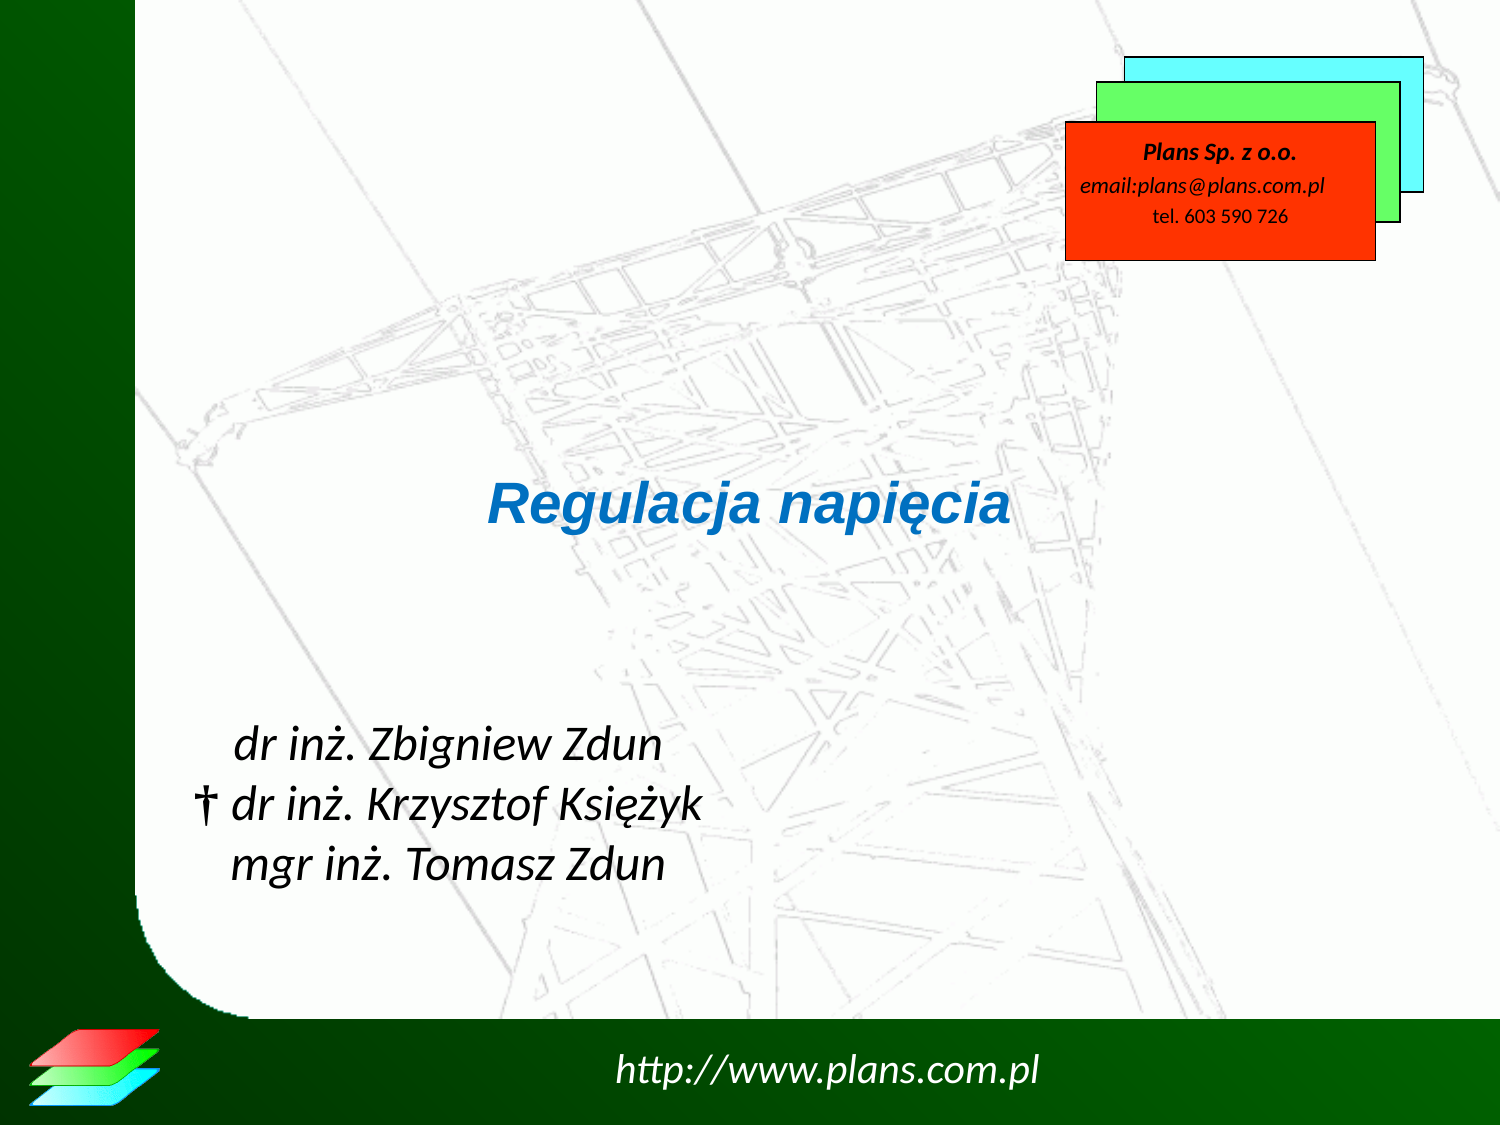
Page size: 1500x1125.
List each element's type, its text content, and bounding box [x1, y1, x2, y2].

text_box Regulacja napięcia [487, 464, 1013, 535]
picture [29, 1029, 160, 1106]
text_box dr inż. Zbigniew Zdun † dr inż. Krzysztof Księżyk mgr inż. Tomasz Zdun [136, 703, 761, 911]
text_box [1096, 81, 1400, 222]
picture [135, 0, 1500, 1019]
text_box [1124, 57, 1424, 193]
text_box Plans Sp. z o.o. email:plans@plans.com.pl tel. 603 590 726 [1065, 121, 1376, 261]
